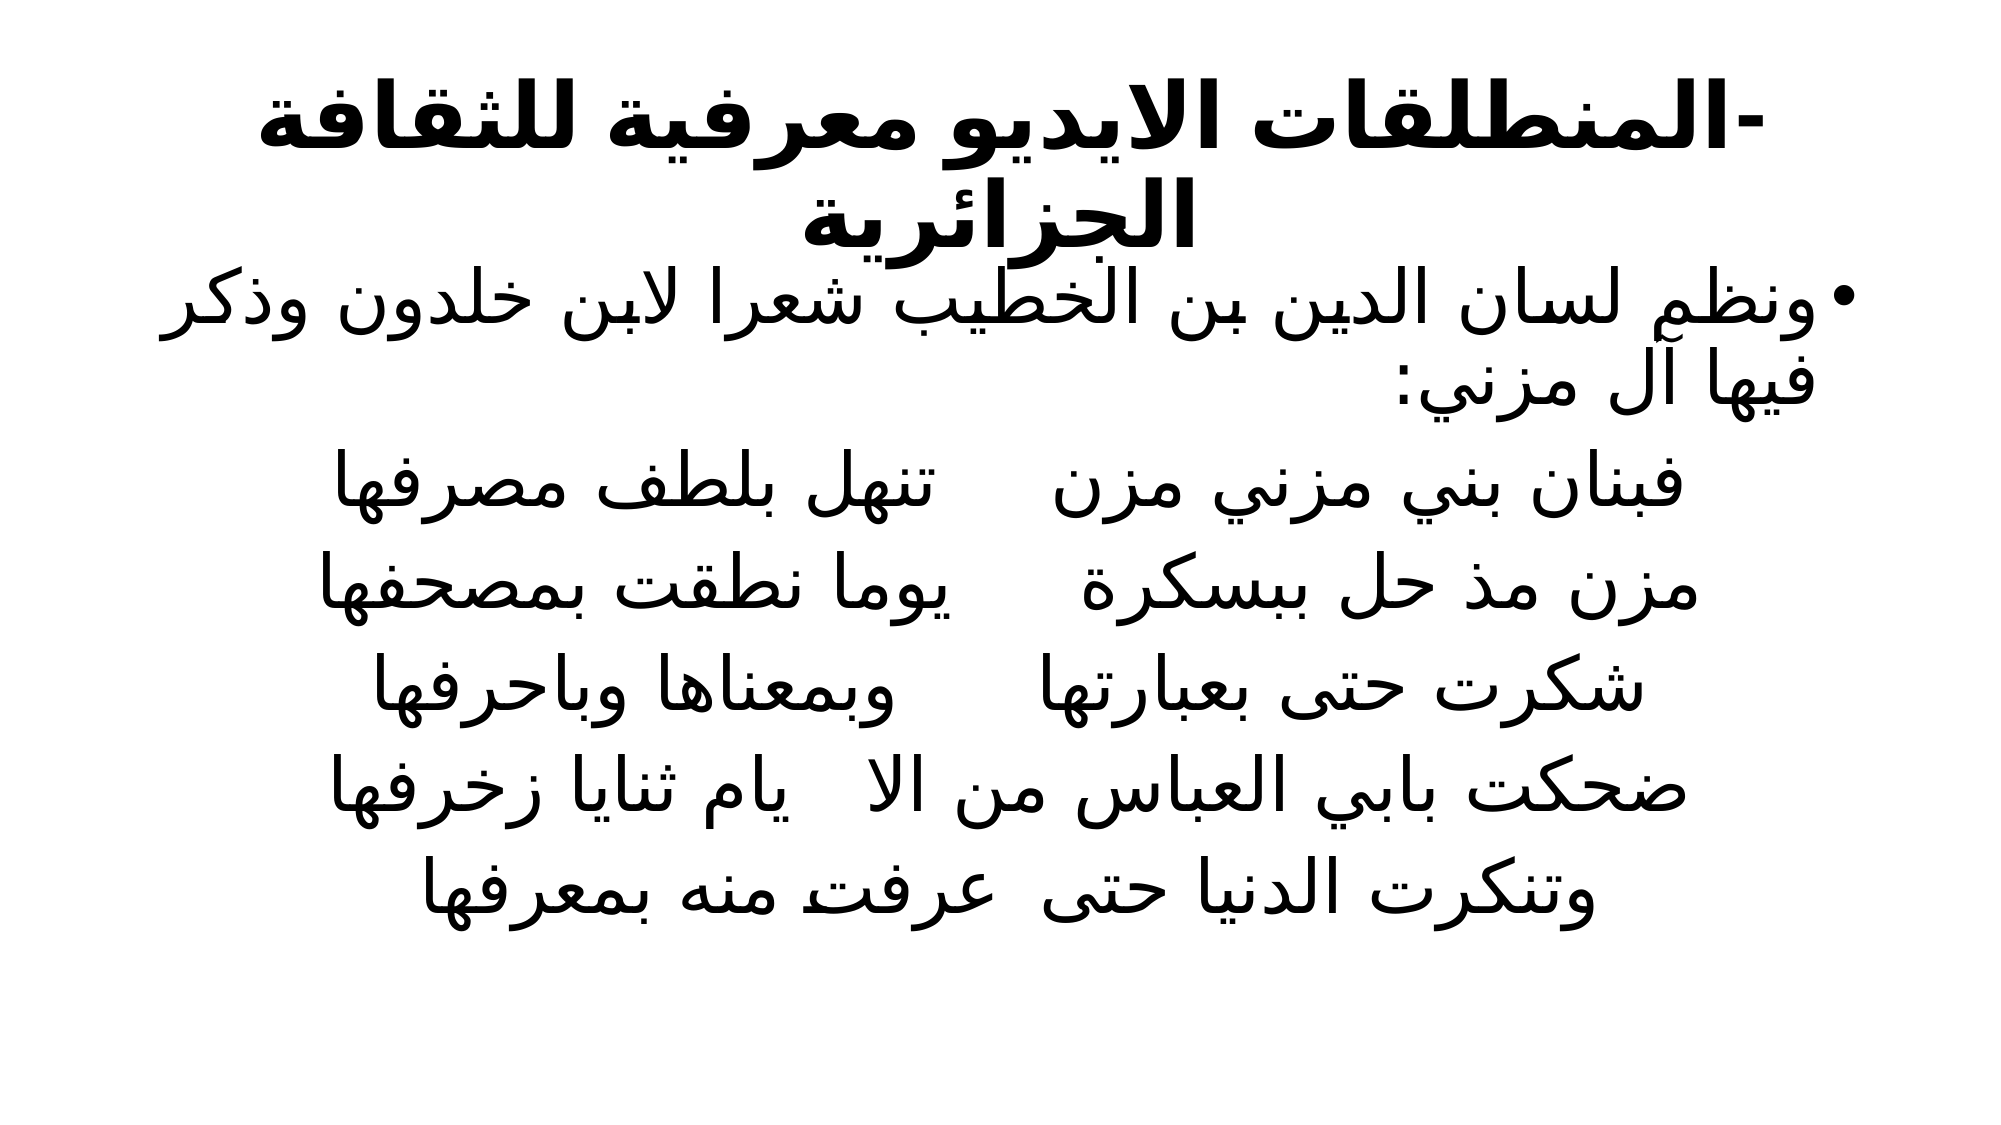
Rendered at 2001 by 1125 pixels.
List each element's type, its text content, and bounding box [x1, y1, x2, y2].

list ونظم لسان الدين بن الخطيب شعرا لابن خلدون وذكر فيها آل مزني: فبنان بني مزني مزن تنهل بلطف مصرفها مزن مذ حل ببسكرة يوما نطقت بمصحفها شكرت حتى بعبارتها وبمعناها وباحرفها ضحكت بابي العباس من الا يام ثنايا زخرفها وتنكرت الدنيا حتى عرفت منه بمعرفها [147, 251, 1873, 1024]
title - المنطلقات الايديو معرفية للثقافة الجزائرية [137, 59, 1863, 278]
